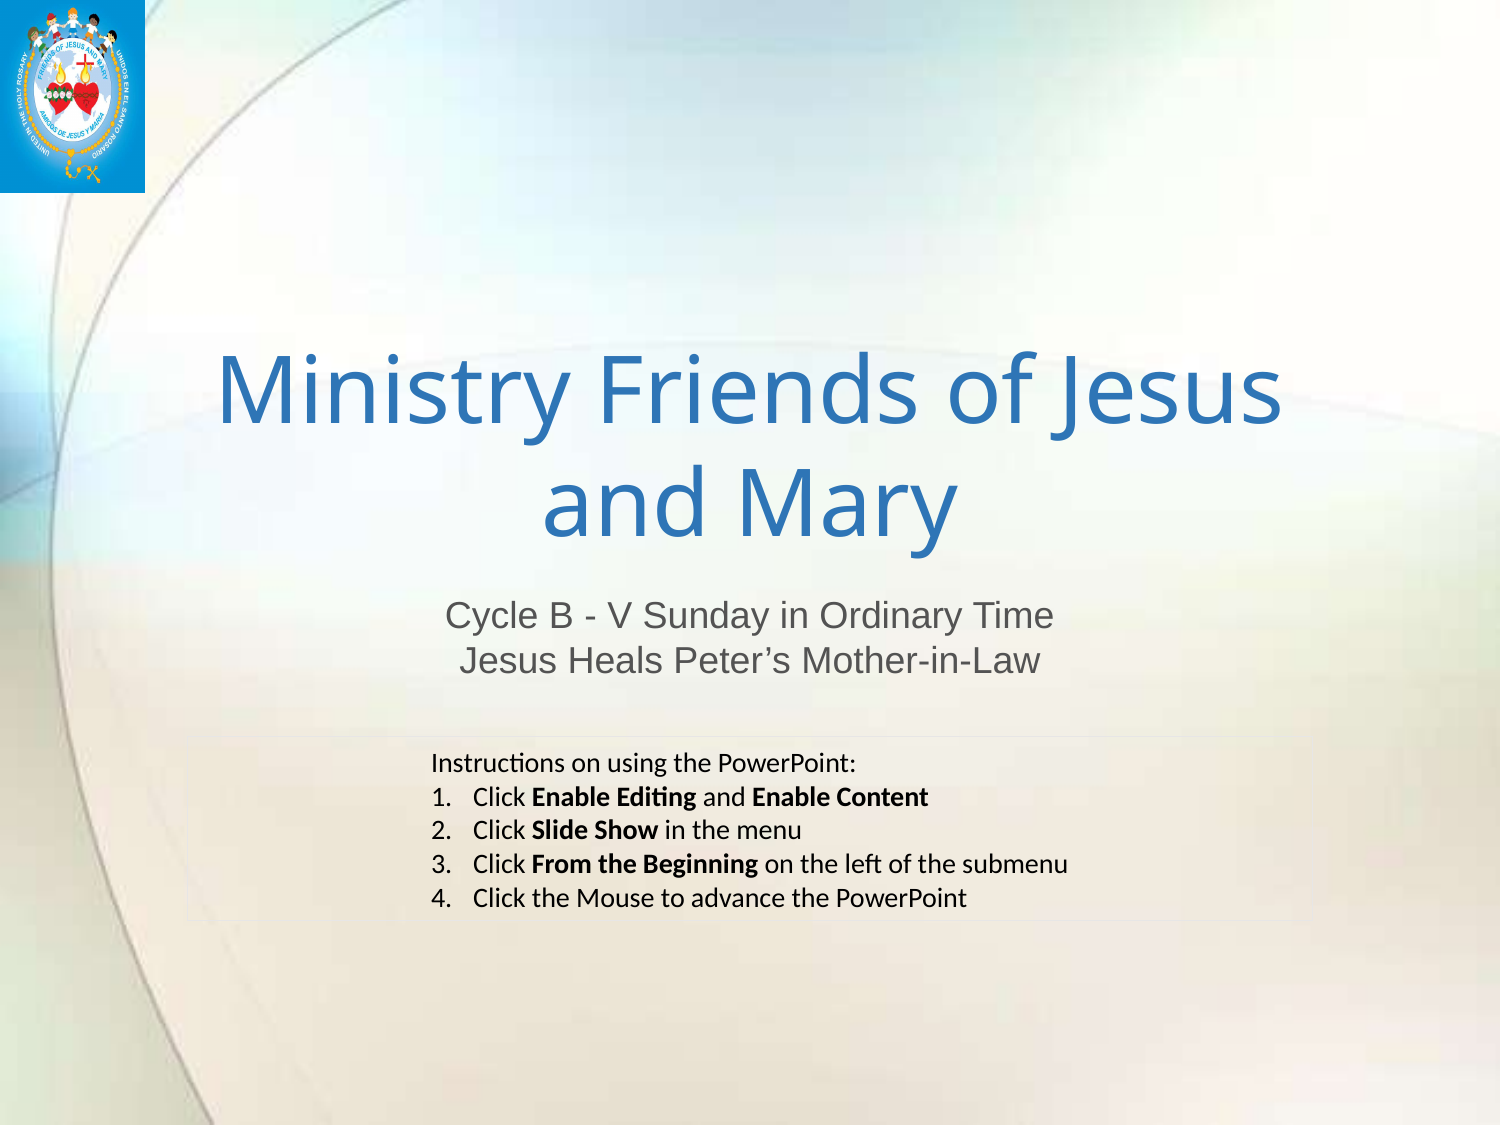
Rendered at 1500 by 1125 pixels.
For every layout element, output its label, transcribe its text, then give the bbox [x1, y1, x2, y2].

title Ministry Friends of Jesus and Mary [187, 170, 1313, 563]
picture [0, 0, 1500, 1125]
text_box Instructions on using the PowerPoint: Click Enable Editing and Enable Content Click Slide Show in the menu Click From the Beginning on the left of the submenu Click the Mouse to advance the PowerPoint [187, 736, 1313, 921]
picture [16, 8, 129, 177]
subtitle Cycle B - V Sunday in Ordinary Time Jesus Heals Peter’s Mother-in-Law [187, 583, 1313, 699]
